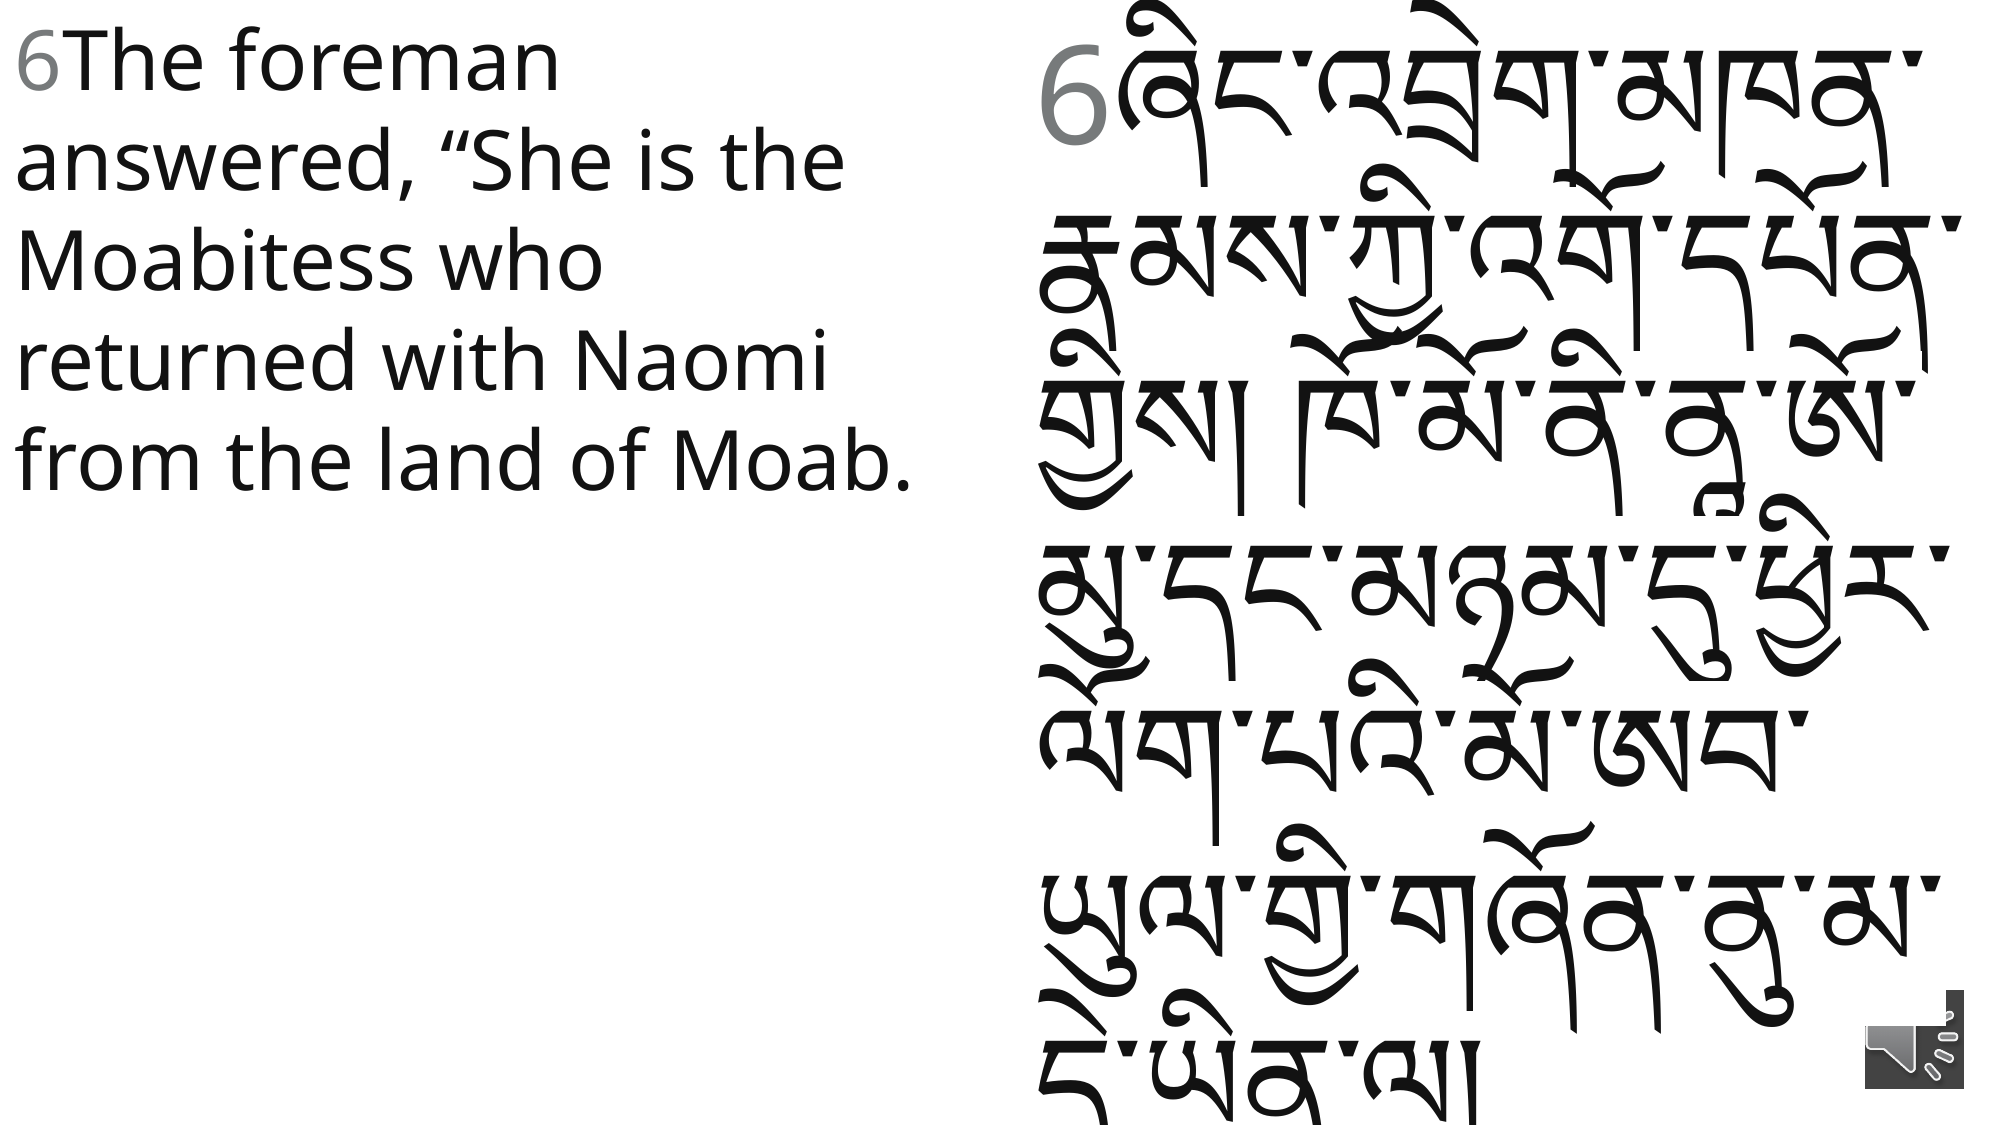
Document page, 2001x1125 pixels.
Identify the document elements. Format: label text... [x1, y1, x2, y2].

picture [1864, 989, 1965, 1090]
text_box 6The foreman answered, “She is the Moabitess who returned with Naomi from the land of Moab. [0, 0, 981, 1125]
text_box 6ཞིང་འབྲེག་མཁན་རྣམས་ཀྱི་འགོ་དཔོན་གྱིས། ཁོ་མོ་ནི་ནཱ་ཨོ་མུ་དང་མཉམ་དུ་ཕྱིར་ལོག་པའི་མོ་ཨབ་ཡུལ་གྱི་གཞོན་ནུ་མ་དེ་ཡིན་ལ། [1019, 0, 2000, 1125]
